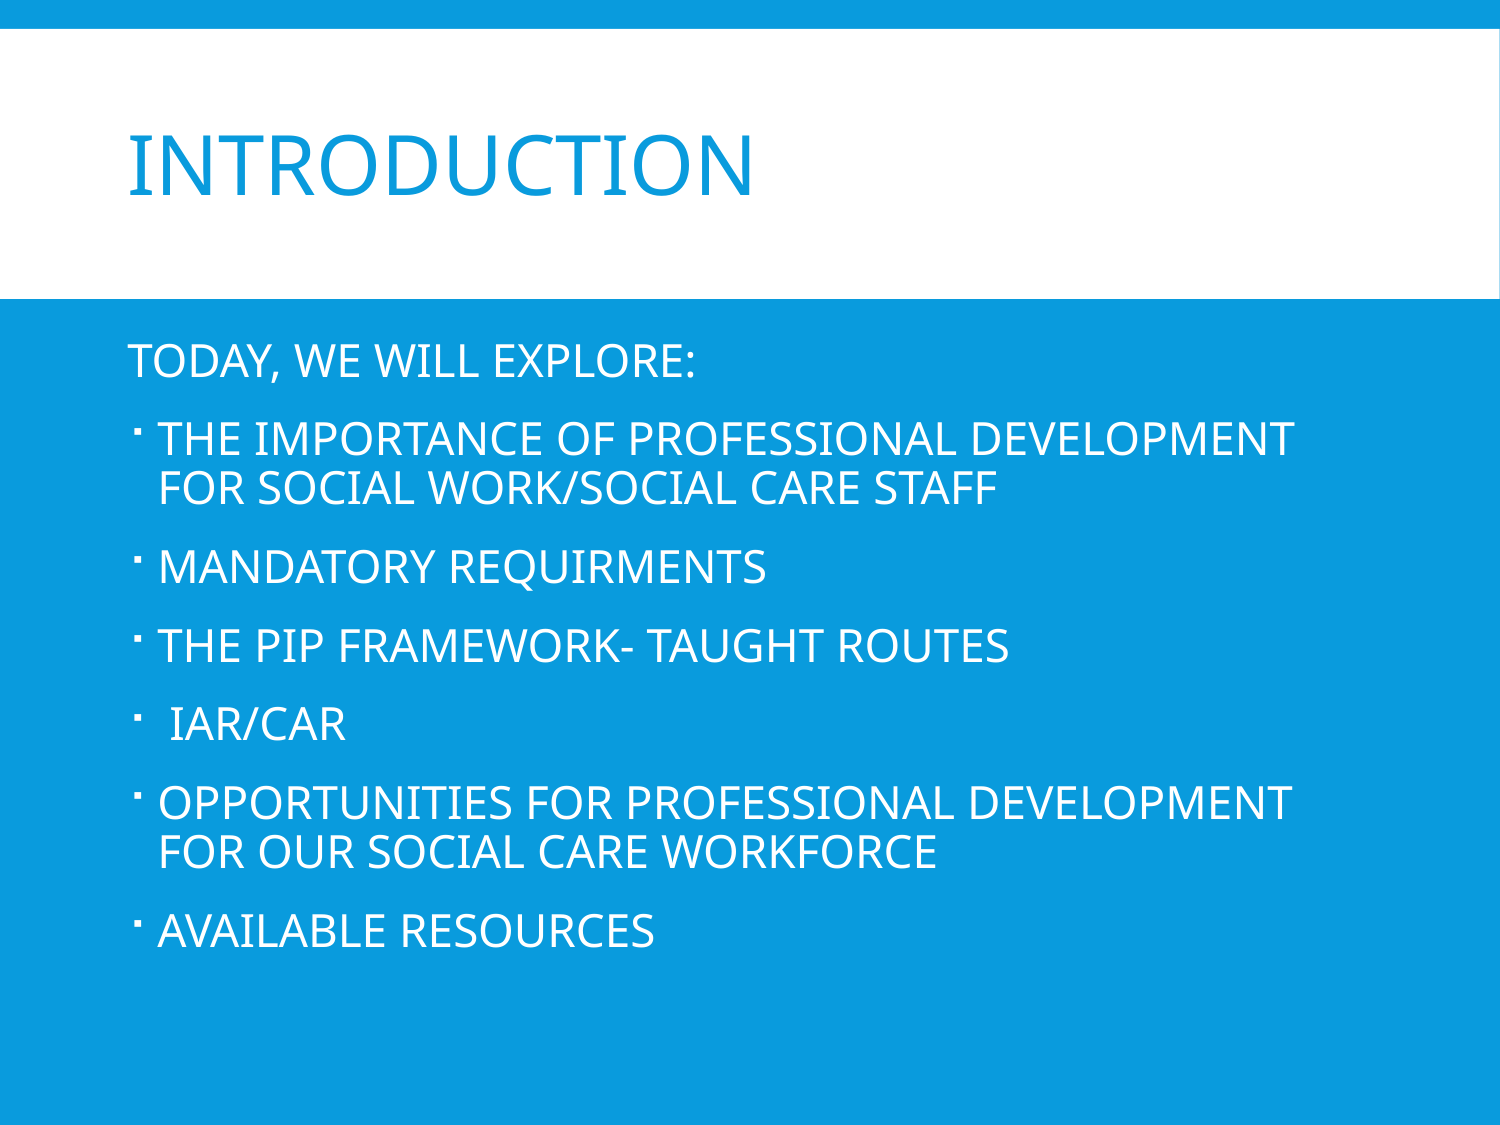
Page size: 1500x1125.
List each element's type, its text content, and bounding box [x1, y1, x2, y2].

title INTRODUCTION [112, 46, 1388, 295]
list TODAY, WE WILL EXPLORE: THE IMPORTANCE OF PROFESSIONAL DEVELOPMENT FOR SOCIAL WORK/SOCIAL CARE STAFF MANDATORY REQUIRMENTS THE PIP FRAMEWORK- TAUGHT ROUTES IAR/CAR OPPORTUNITIES FOR PROFESSIONAL DEVELOPMENT FOR OUR SOCIAL CARE WORKFORCE AVAILABLE RESOURCES [112, 329, 1388, 1020]
